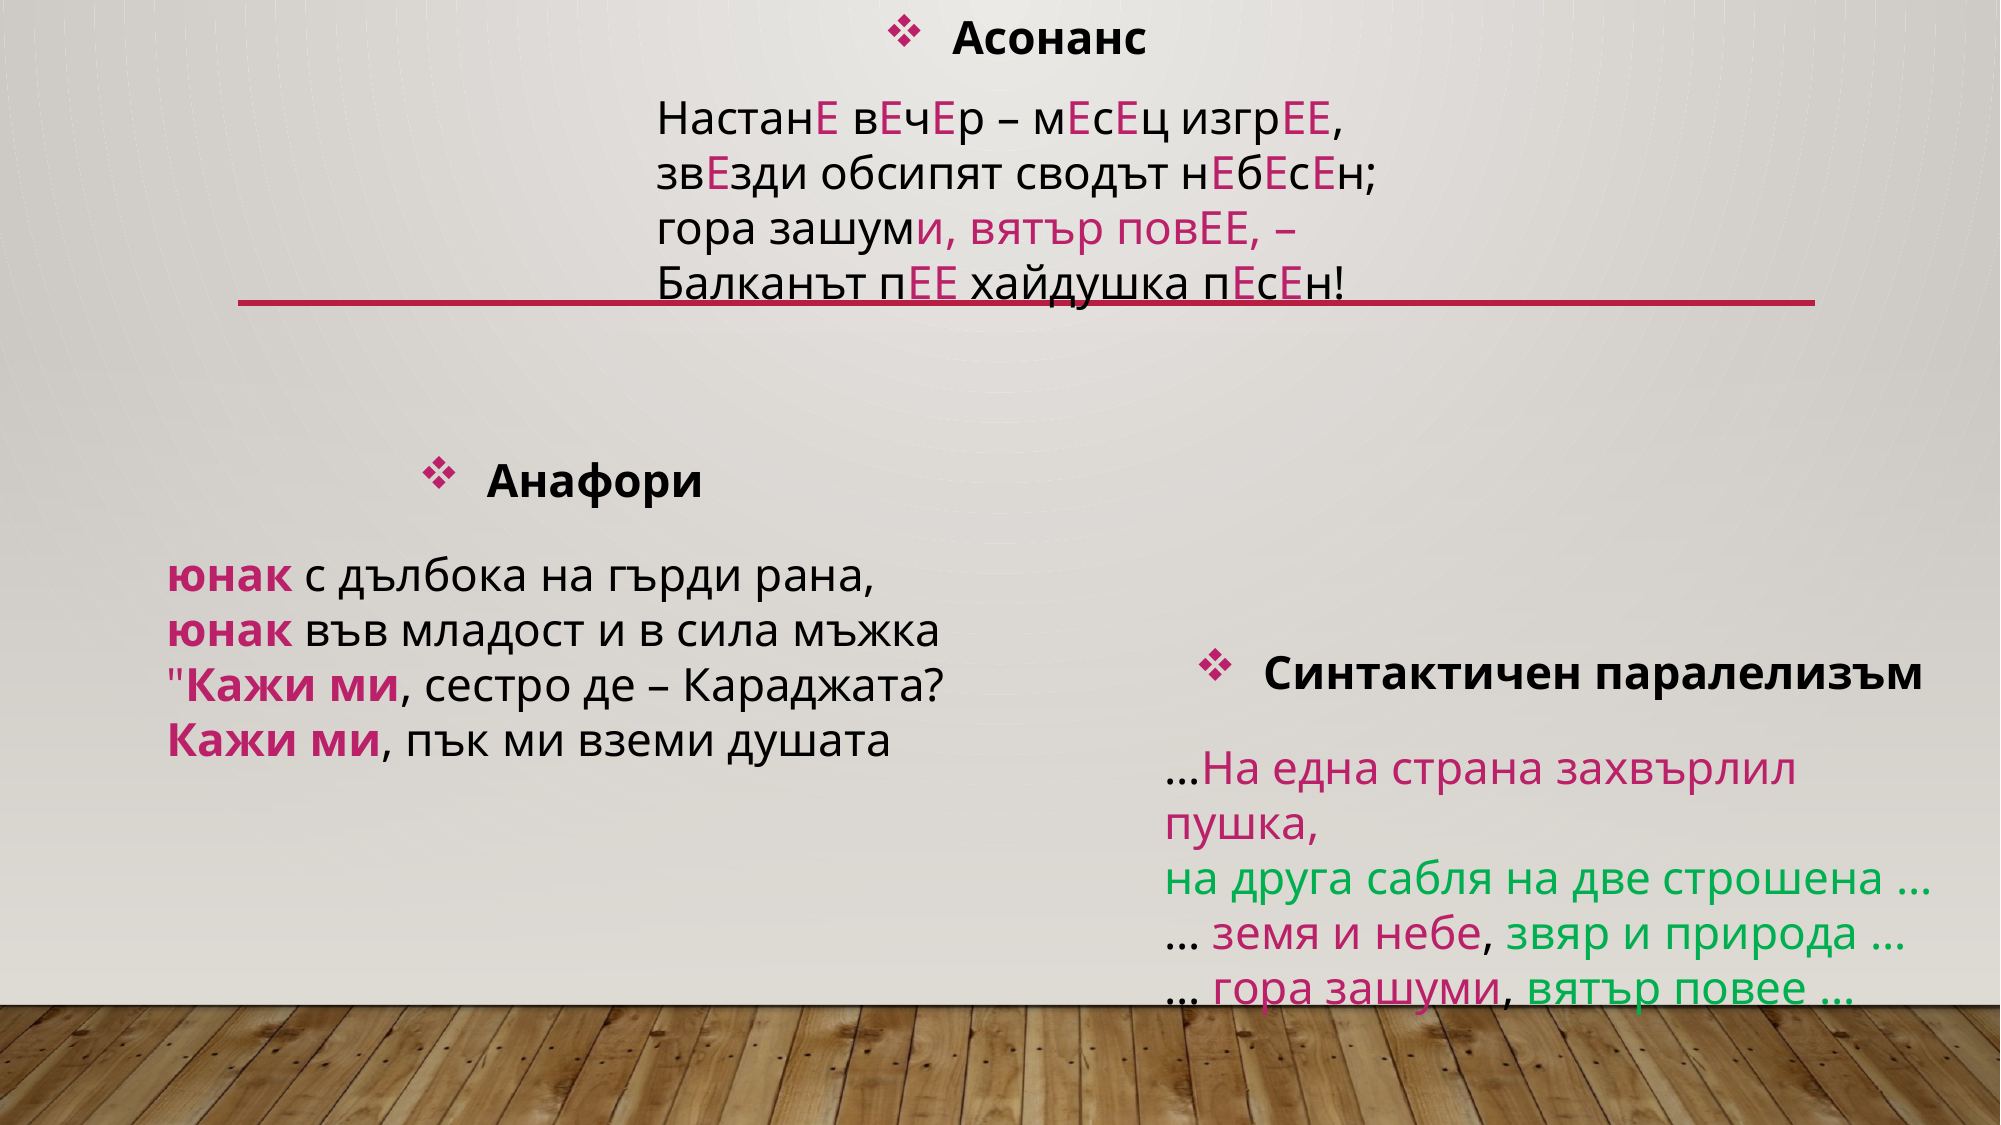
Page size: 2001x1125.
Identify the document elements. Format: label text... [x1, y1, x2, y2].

text_box Синтактичен паралелизъм …На една страна захвърлил пушка, на друга сабля на две строшена … … земя и небе, звяр и природа … … гора зашуми, вятър повее … [1149, 636, 1969, 1021]
picture [0, 1005, 2000, 1125]
text_box Анафори юнак с дълбока на гърди рана, юнак във младост и в сила мъжка "Кажи ми, сестро де – Караджата? Кажи ми, пък ми вземи душата [151, 443, 971, 774]
text_box Асонанс НастанЕ вЕчЕр – мЕсЕц изгрЕЕ, звЕзди обсипят сводът нЕбЕсЕн; гора зашуми, вятър повЕЕ, – Балканът пЕЕ хайдушка пЕсЕн! [641, 1, 1402, 317]
